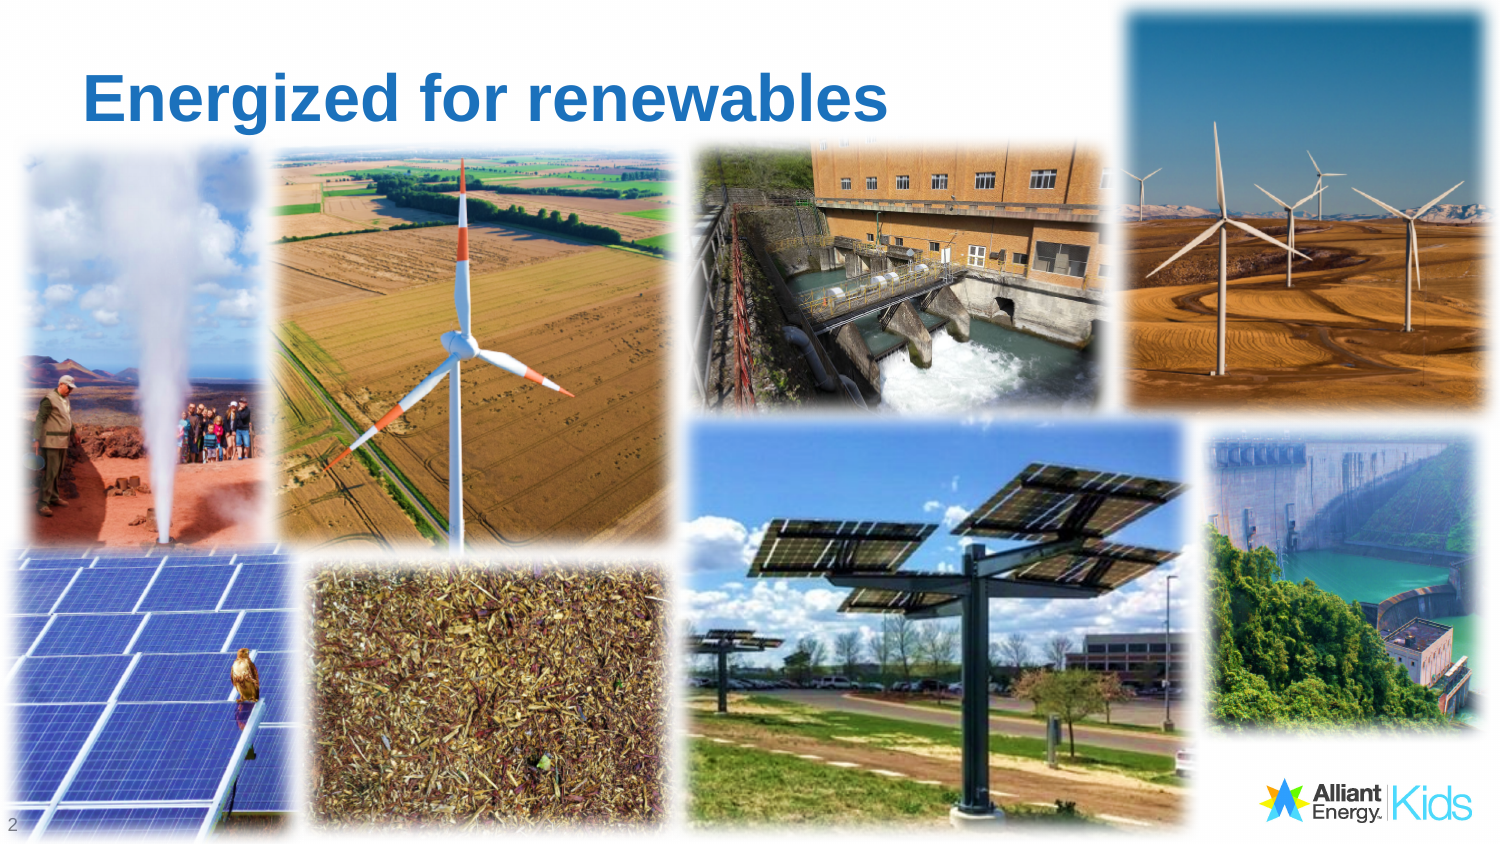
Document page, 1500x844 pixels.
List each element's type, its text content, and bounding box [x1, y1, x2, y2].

picture [0, 0, 1500, 844]
title Energized for renewables [74, 46, 1108, 137]
